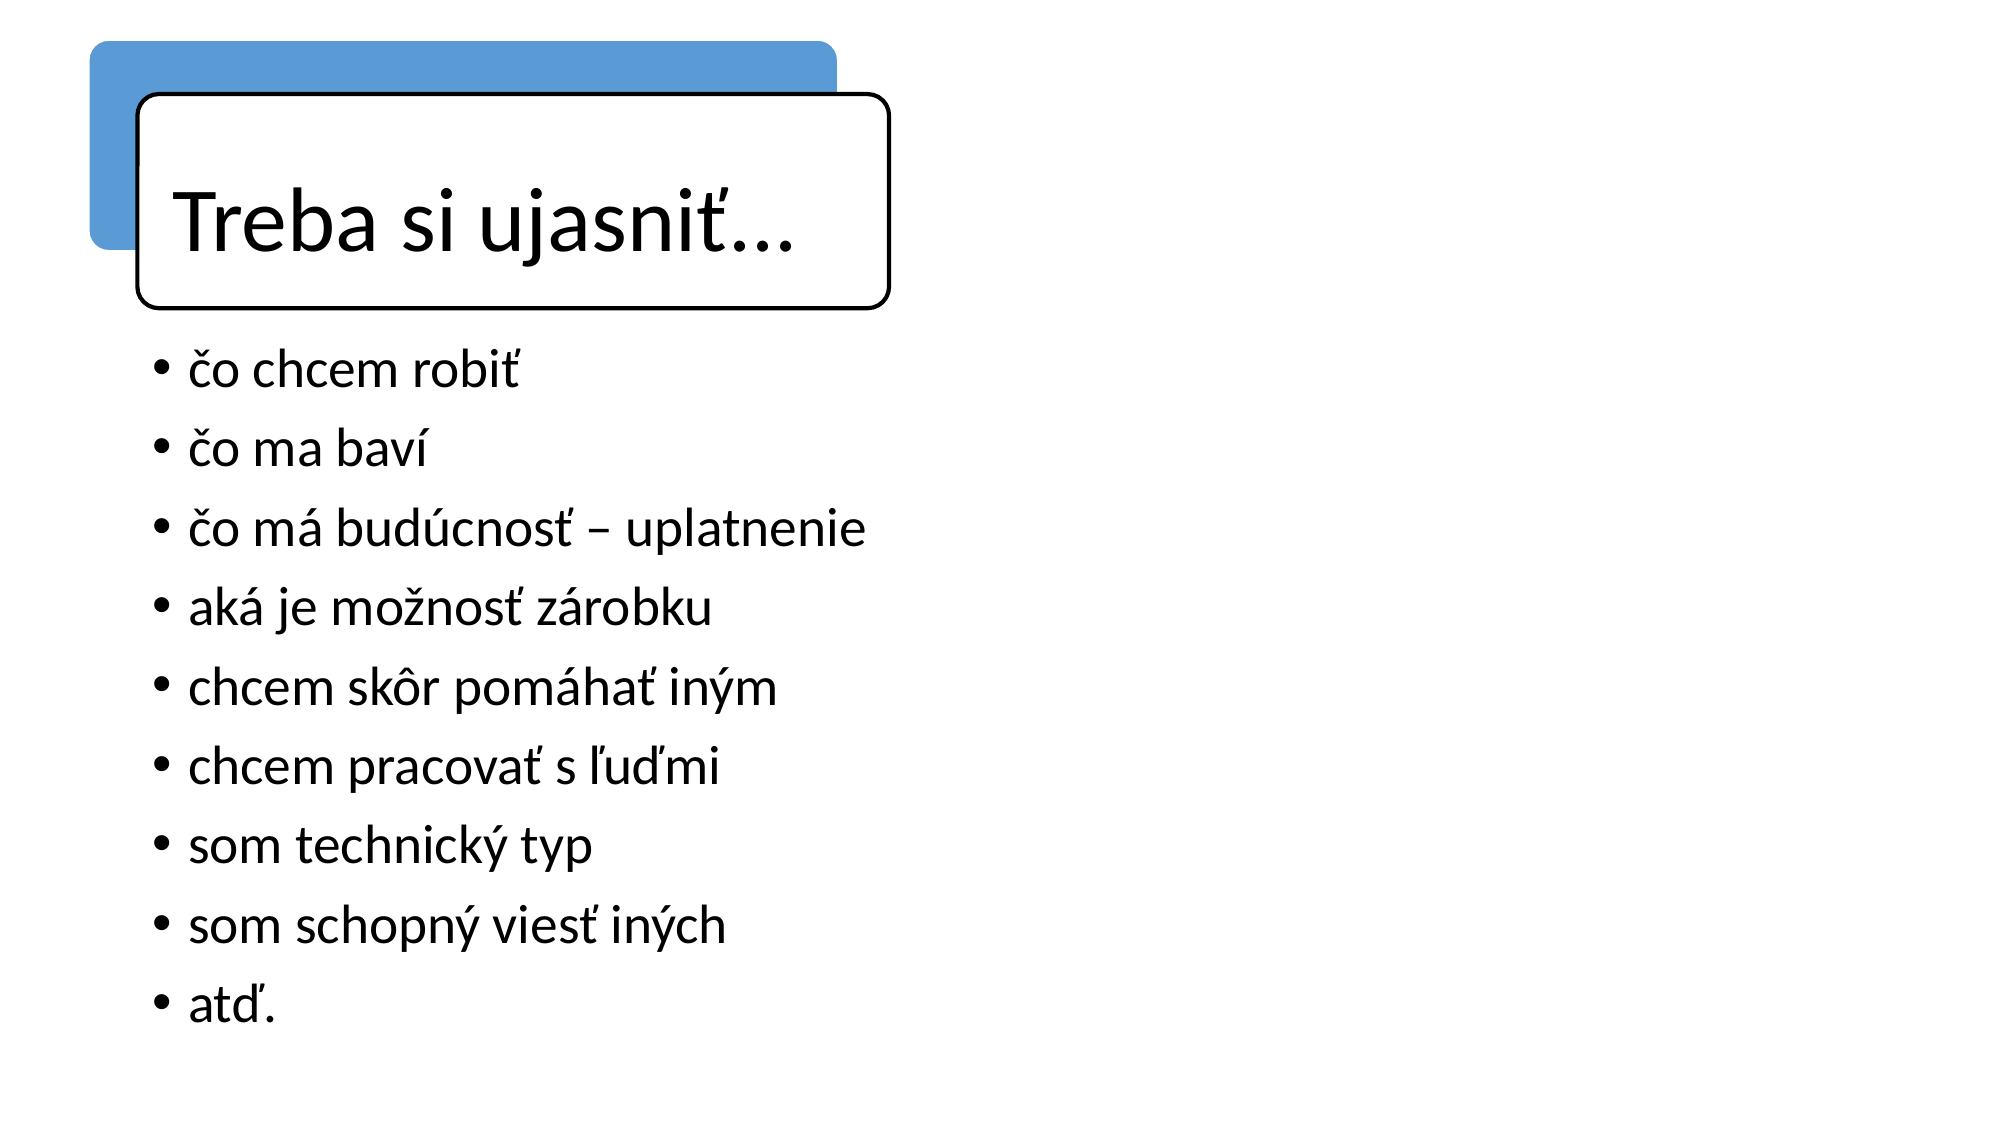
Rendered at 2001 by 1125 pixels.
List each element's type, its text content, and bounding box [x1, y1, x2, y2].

text_box [135, 91, 892, 311]
text_box [85, 36, 842, 255]
title Treba si ujasniť... [157, 143, 909, 300]
list čo chcem robiť čo ma baví čo má budúcnosť – uplatnenie aká je možnosť zárobku chcem skôr pomáhať iným chcem pracovať s ľuďmi som technický typ som schopný viesť iných atď. [137, 332, 1863, 1046]
